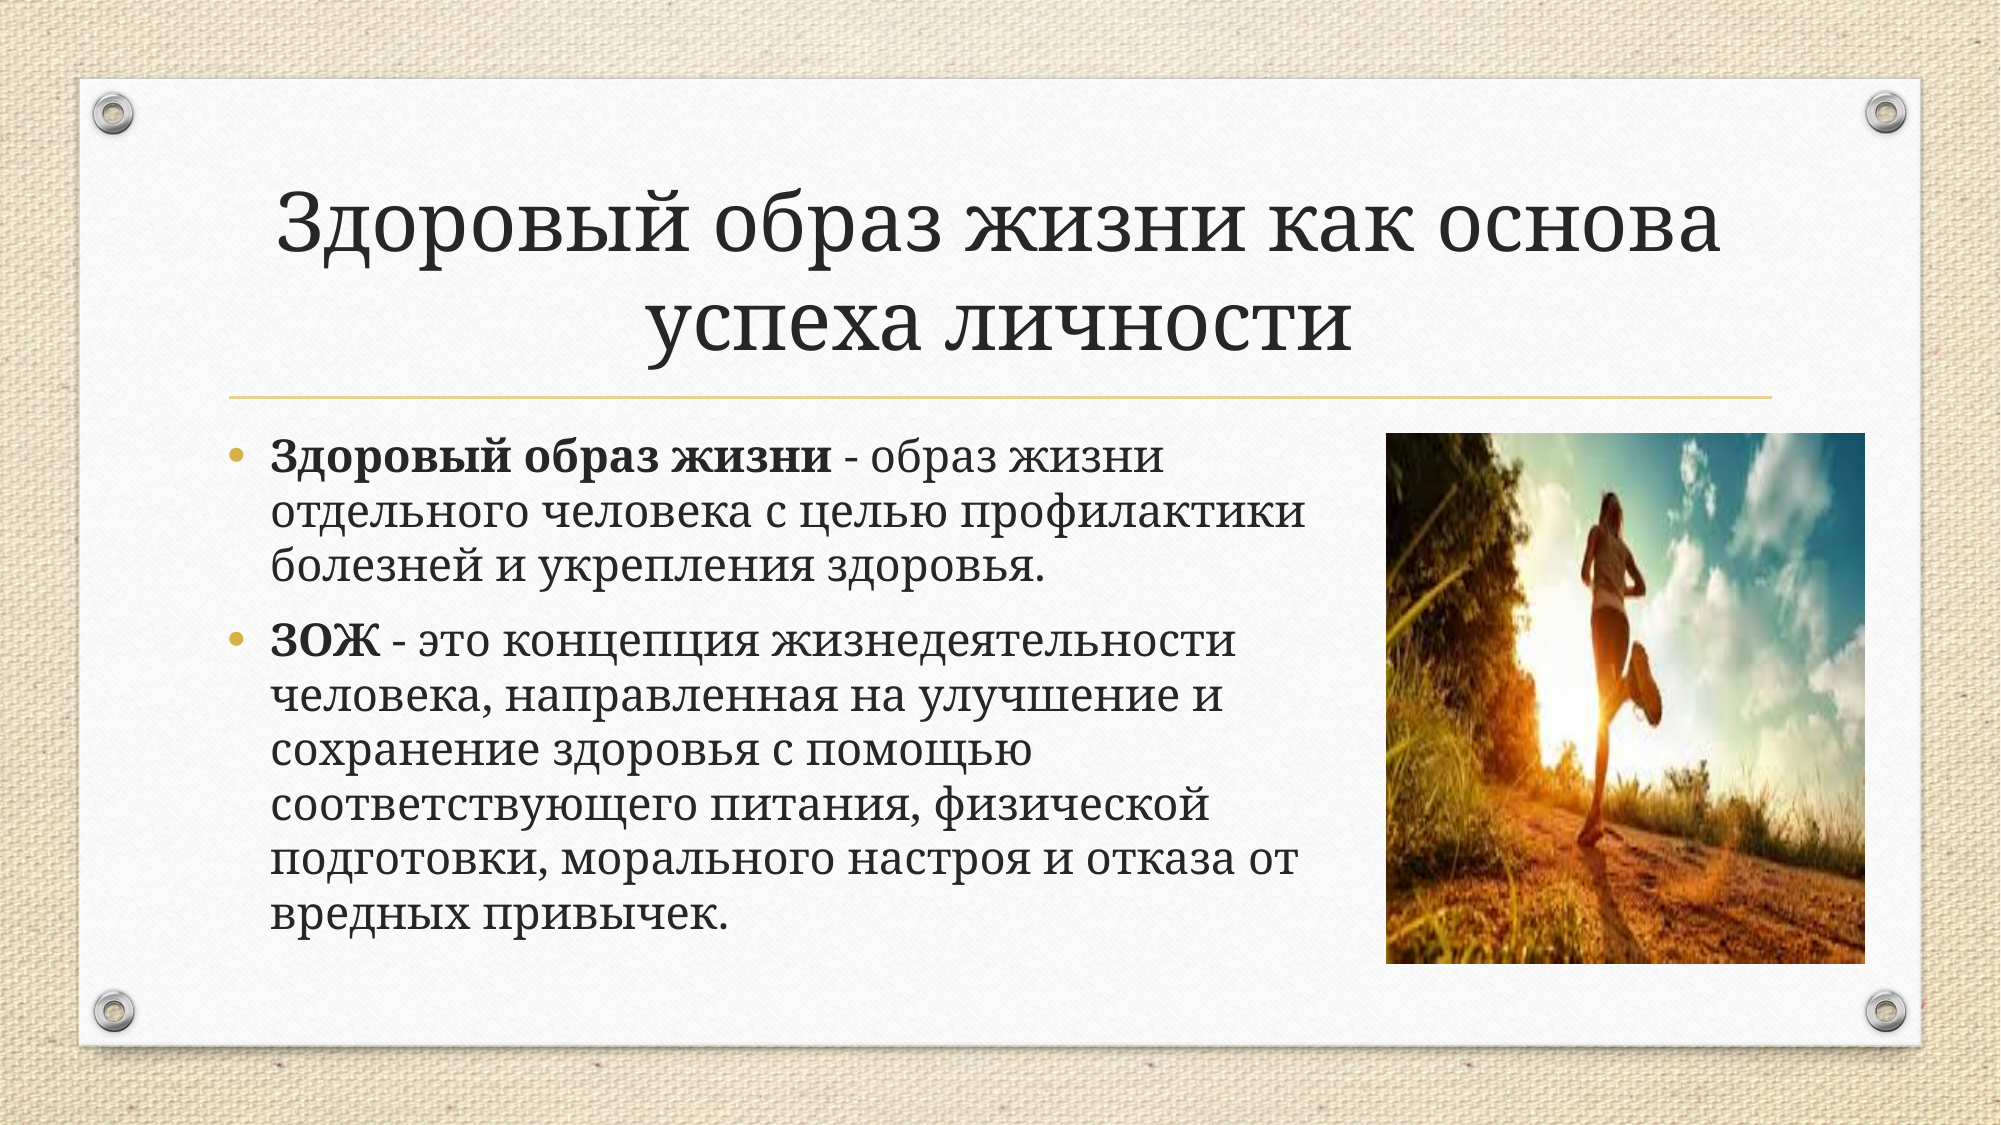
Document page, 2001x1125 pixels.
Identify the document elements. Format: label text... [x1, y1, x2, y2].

picture [0, 0, 2001, 1125]
title Здоровый образ жизни как основа успеха личности [212, 161, 1788, 375]
list Здоровый образ жизни - образ жизни отдельного человека с целью профилактики болезней и укрепления здоровья. ЗОЖ - это концепция жизнедеятельности человека, направленная на улучшение и сохранение здоровья с помощью соответствующего питания, физической подготовки, морального настроя и отказа от вредных привычек. [212, 419, 1334, 964]
